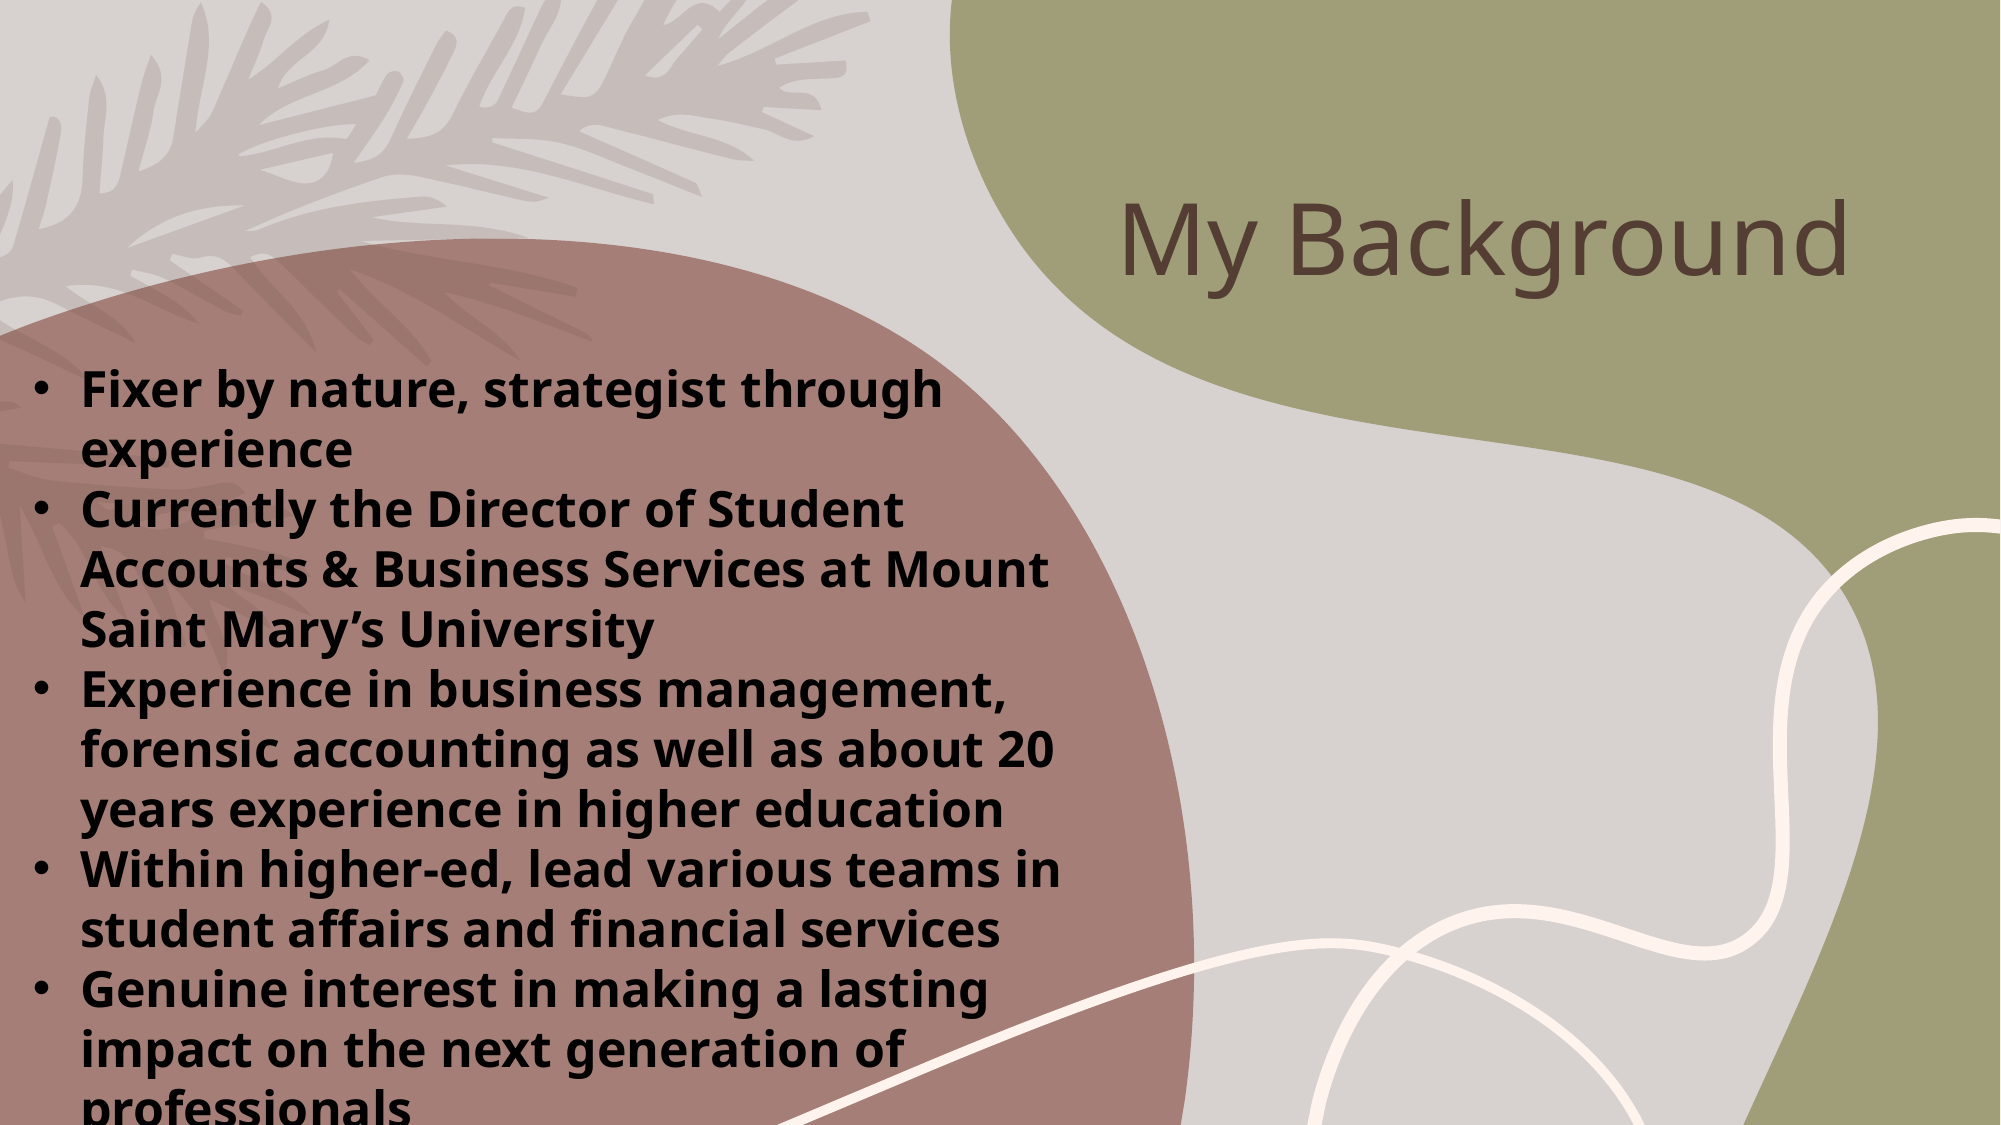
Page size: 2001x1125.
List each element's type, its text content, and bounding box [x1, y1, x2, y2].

title My Background [1101, 13, 1896, 305]
text_box Fixer by nature, strategist through experience Currently the Director of Student Accounts & Business Services at Mount Saint Mary’s University Experience in business management, forensic accounting as well as about 20 years experience in higher education Within higher-ed, lead various teams in student affairs and financial services Genuine interest in making a lasting impact on the next generation of professionals [18, 349, 1115, 1125]
